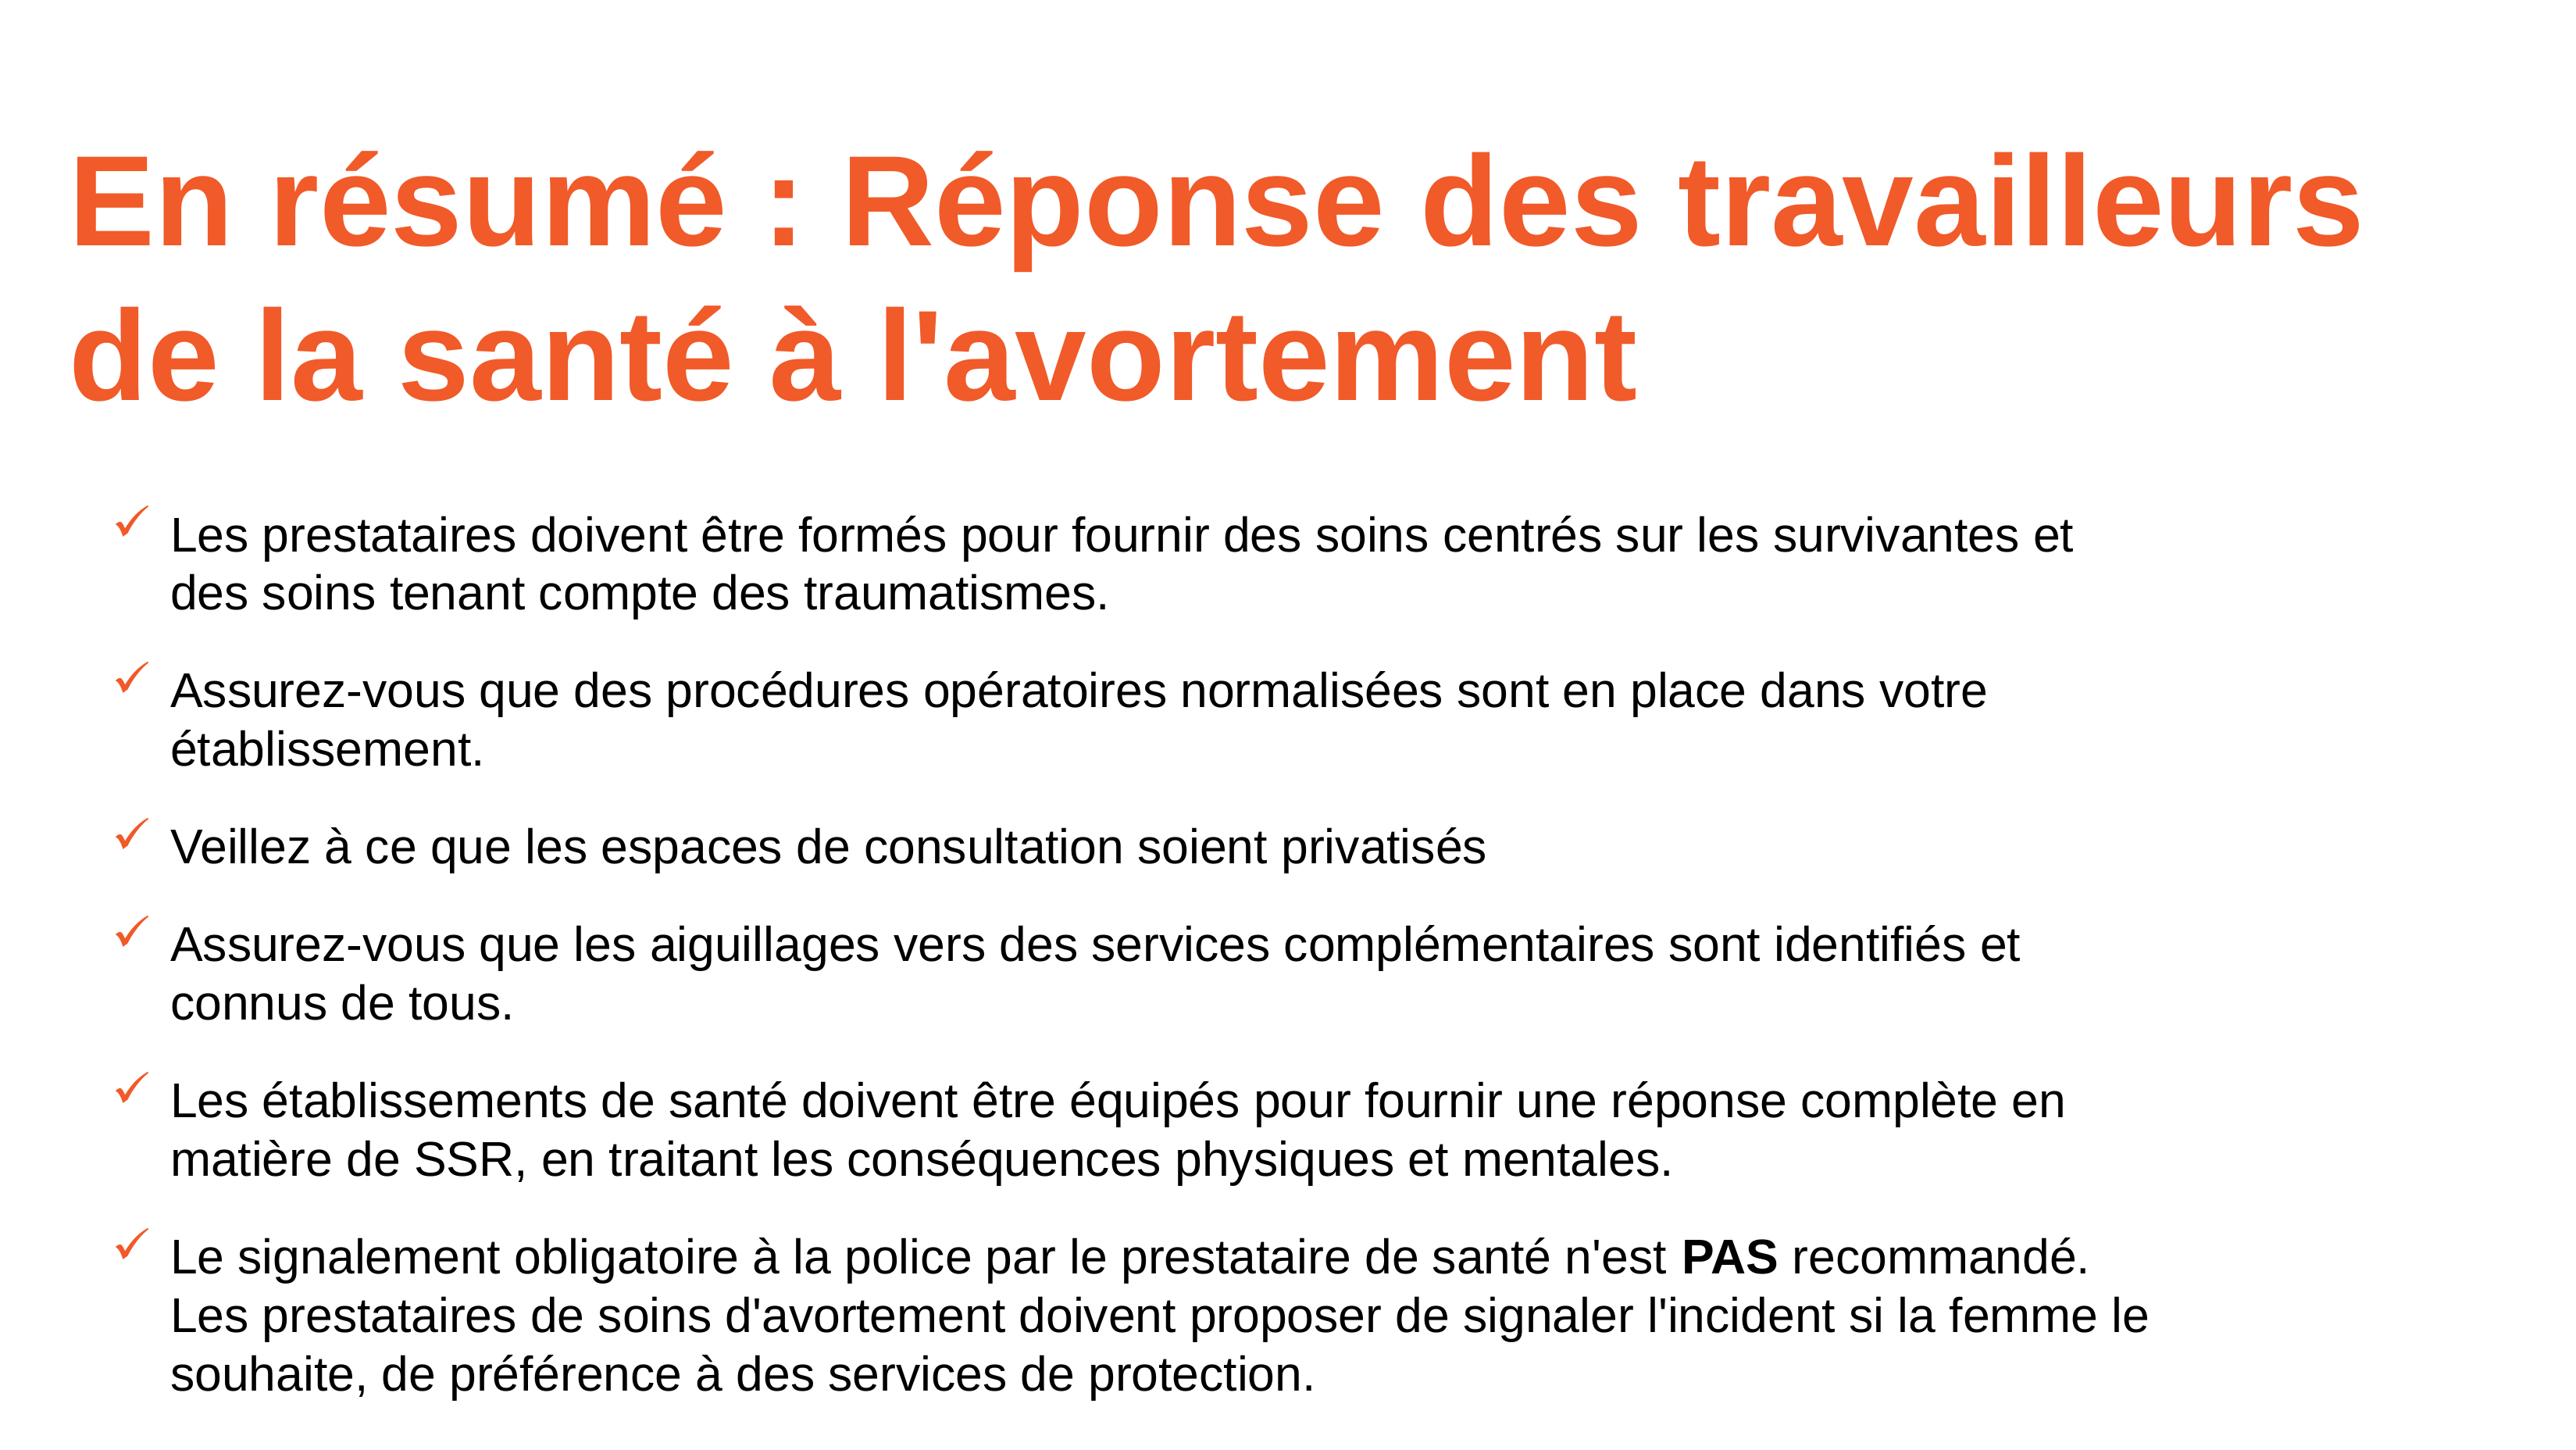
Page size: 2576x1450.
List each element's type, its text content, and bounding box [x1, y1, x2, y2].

list Les prestataires doivent être formés pour fournir des soins centrés sur les survivantes et des soins tenant compte des traumatismes. Assurez-vous que des procédures opératoires normalisées sont en place dans votre établissement. Veillez à ce que les espaces de consultation soient privatisés Assurez-vous que les aiguillages vers des services complémentaires sont identifiés et connus de tous. Les établissements de santé doivent être équipés pour fournir une réponse complète en matière de SSR, en traitant les conséquences physiques et mentales. Le signalement obligatoire à la police par le prestataire de santé n'est PAS recommandé. Les prestataires de soins d'avortement doivent proposer de signaler l'incident si la femme le souhaite, de préférence à des services de protection. [112, 502, 2164, 1401]
title En résumé : Réponse des travailleurs de la santé à l'avortement [57, 105, 2398, 459]
